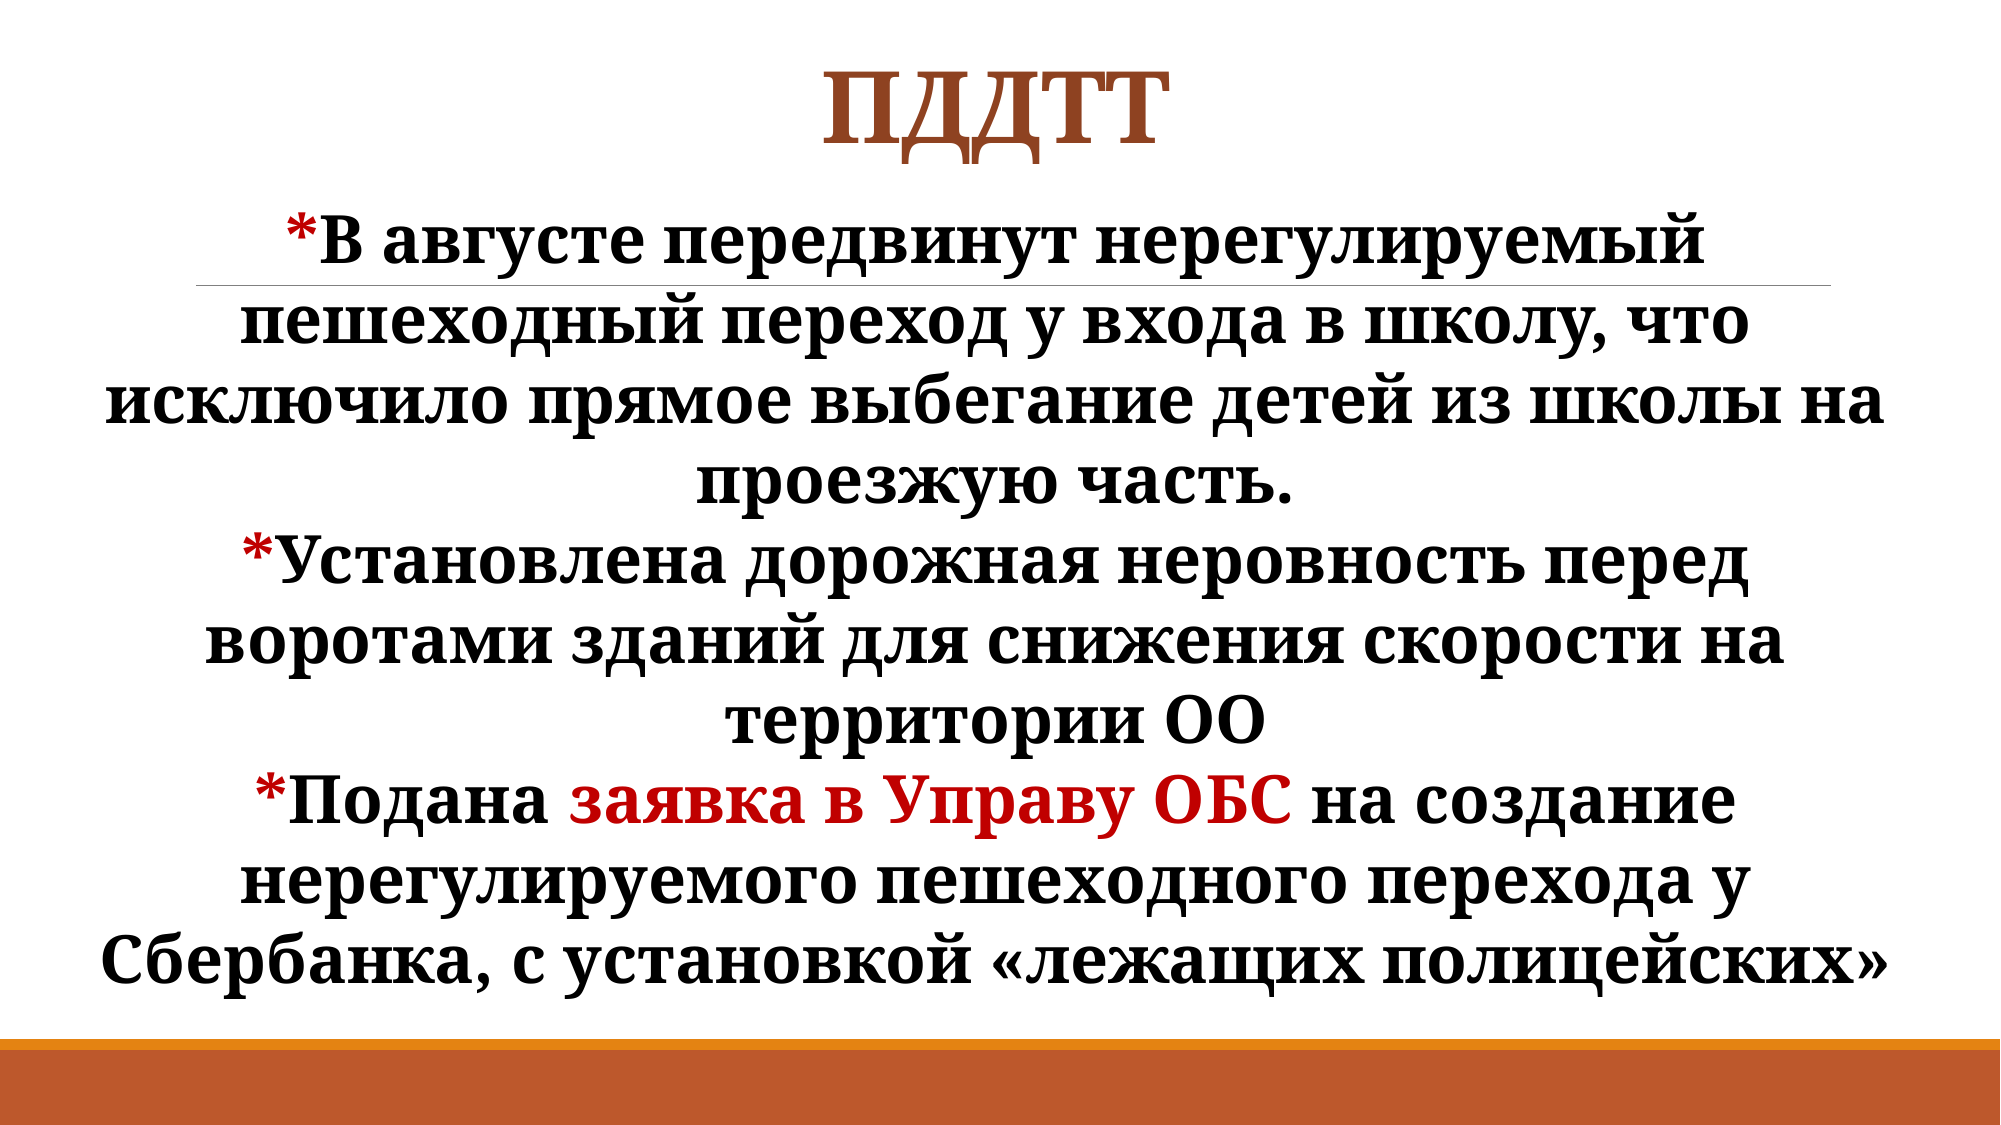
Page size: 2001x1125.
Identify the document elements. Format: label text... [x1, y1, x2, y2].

title ПДДТТ [171, 27, 1822, 171]
text_box *В августе передвинут нерегулируемый пешеходный переход у входа в школу, что исключило прямое выбегание детей из школы на проезжую часть. *Установлена дорожная неровность перед воротами зданий для снижения скорости на территории ОО *Подана заявка в Управу ОБС на создание нерегулируемого пешеходного перехода у Сбербанка, с установкой «лежащих полицейских» [67, 189, 1925, 1004]
